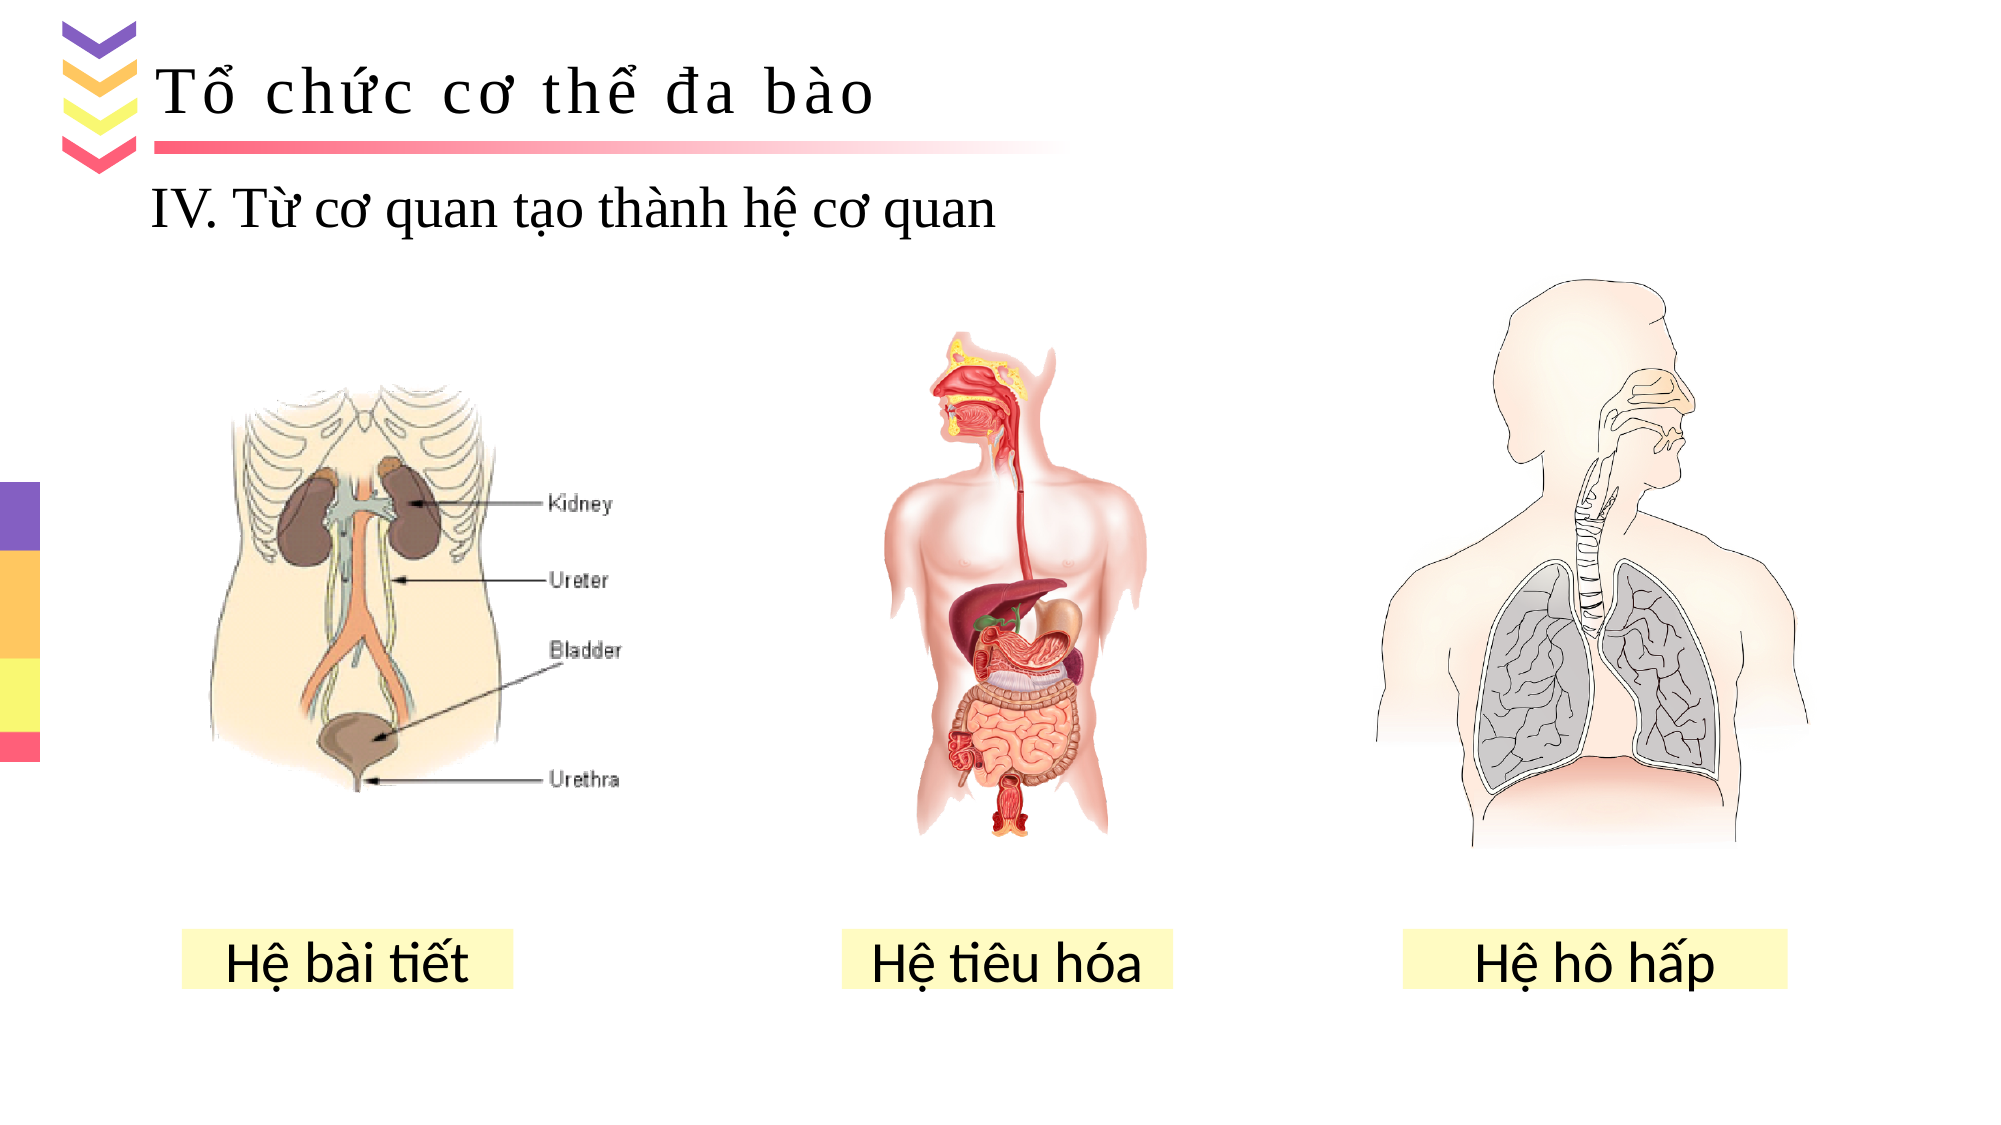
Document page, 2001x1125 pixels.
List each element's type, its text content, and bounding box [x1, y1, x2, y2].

text_box Hệ tiêu hóa [841, 928, 1174, 990]
text_box [61, 133, 138, 176]
text_box [153, 140, 1071, 155]
text_box IV. Từ cơ quan tạo thành hệ cơ quan [136, 162, 1070, 247]
text_box [61, 19, 138, 61]
picture [861, 303, 1174, 849]
text_box Hệ bài tiết [181, 928, 514, 990]
text_box [62, 95, 139, 138]
text_box Hệ hô hấp [1402, 928, 1789, 990]
text_box [61, 57, 138, 99]
text_box Tổ chức cơ thể đa bào [140, 39, 1537, 135]
picture [1373, 272, 1817, 849]
picture [181, 384, 628, 800]
picture [0, 482, 40, 763]
